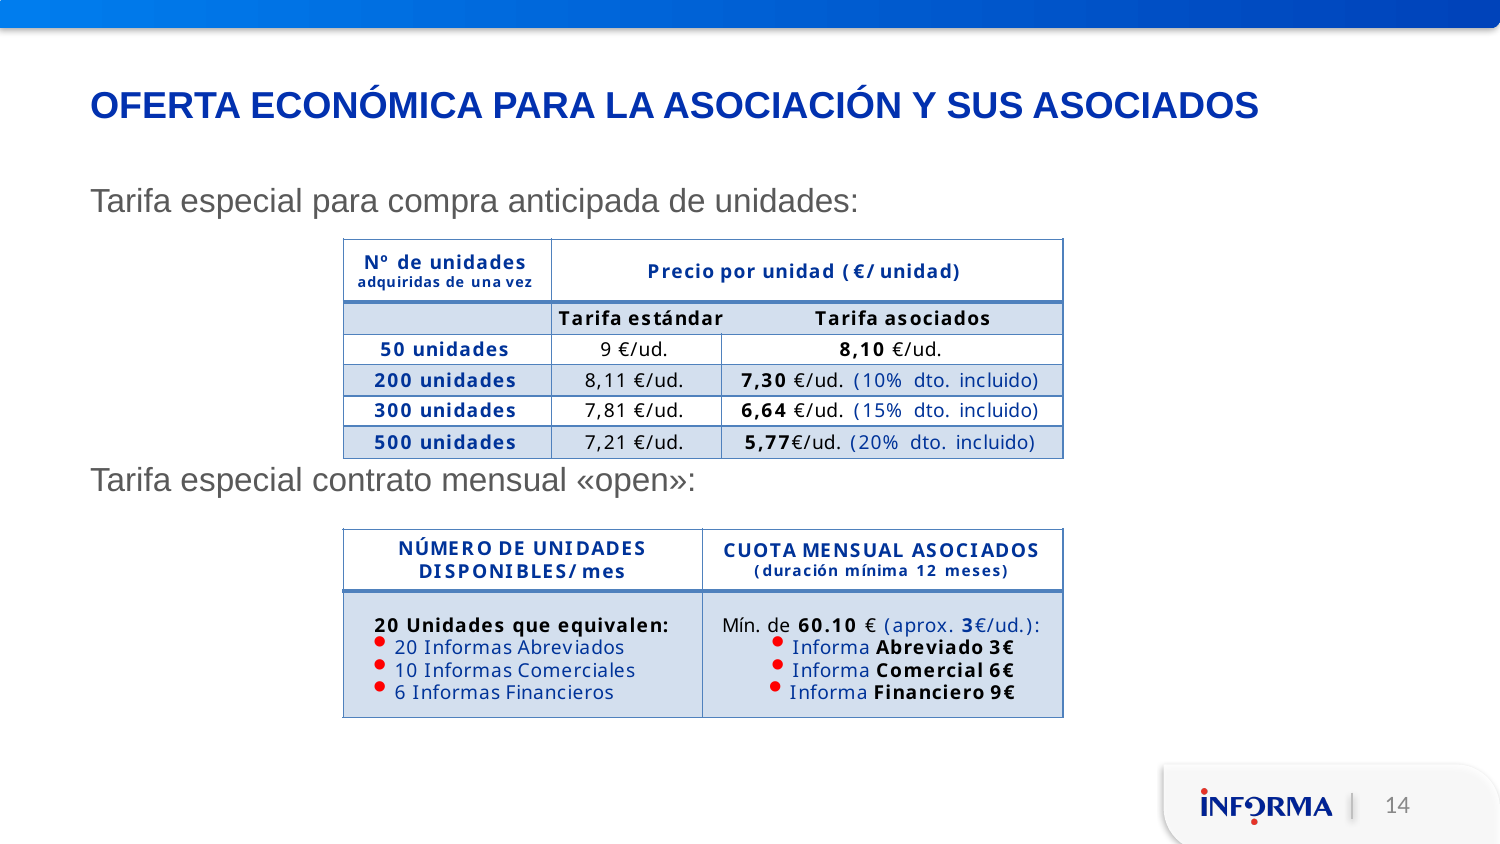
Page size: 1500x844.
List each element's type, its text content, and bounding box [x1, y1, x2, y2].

title Oferta económica para la asociación y sus asociados [75, 33, 1425, 171]
picture [328, 514, 1076, 730]
picture [328, 224, 1076, 472]
list Tarifa especial para compra anticipada de unidades: Tarifa especial contrato mensual «open»: [75, 171, 1425, 729]
